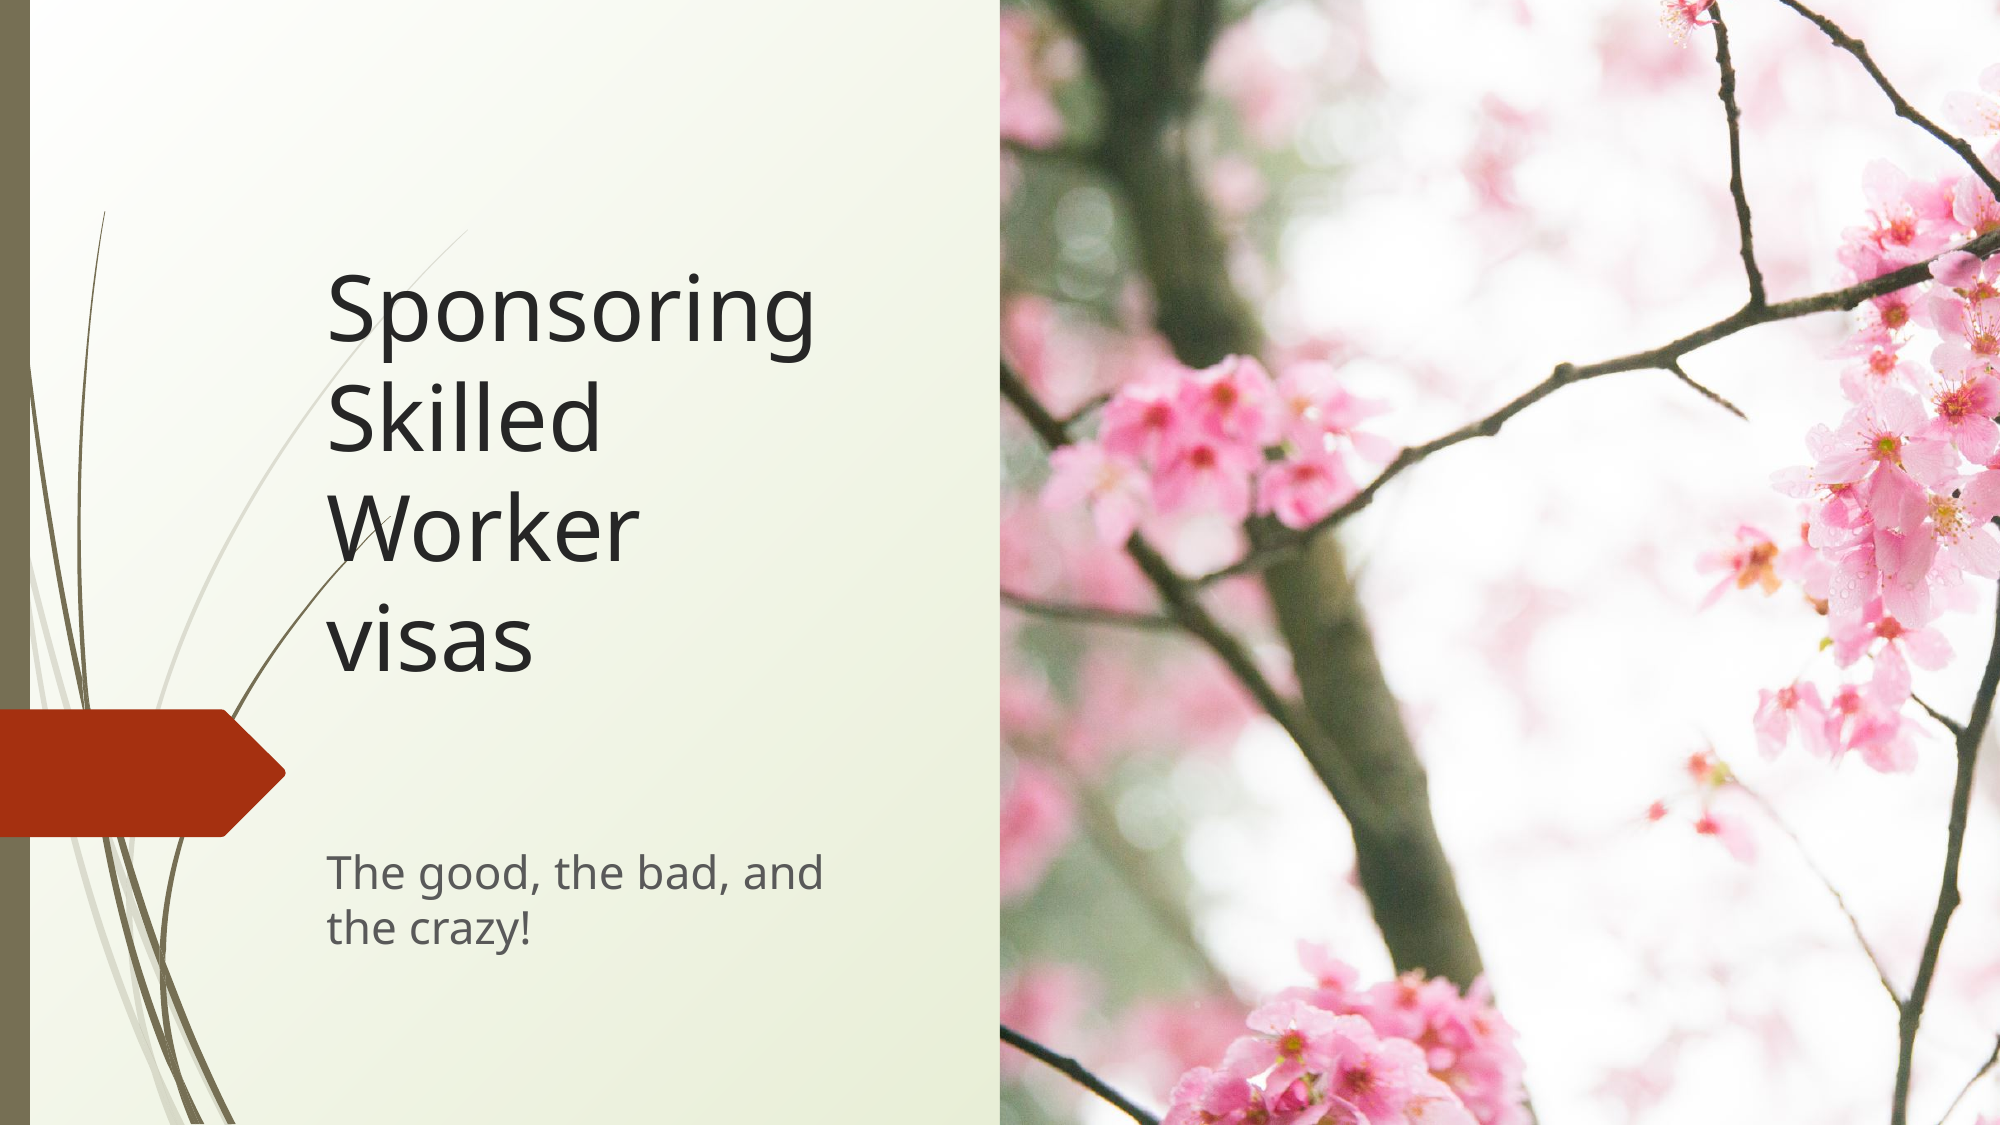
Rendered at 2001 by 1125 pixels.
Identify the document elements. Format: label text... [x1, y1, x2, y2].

title Sponsoring Skilled Worker visas [311, 63, 921, 698]
subtitle The good, the bad, and the crazy! [311, 836, 921, 987]
picture [999, 0, 2000, 1125]
